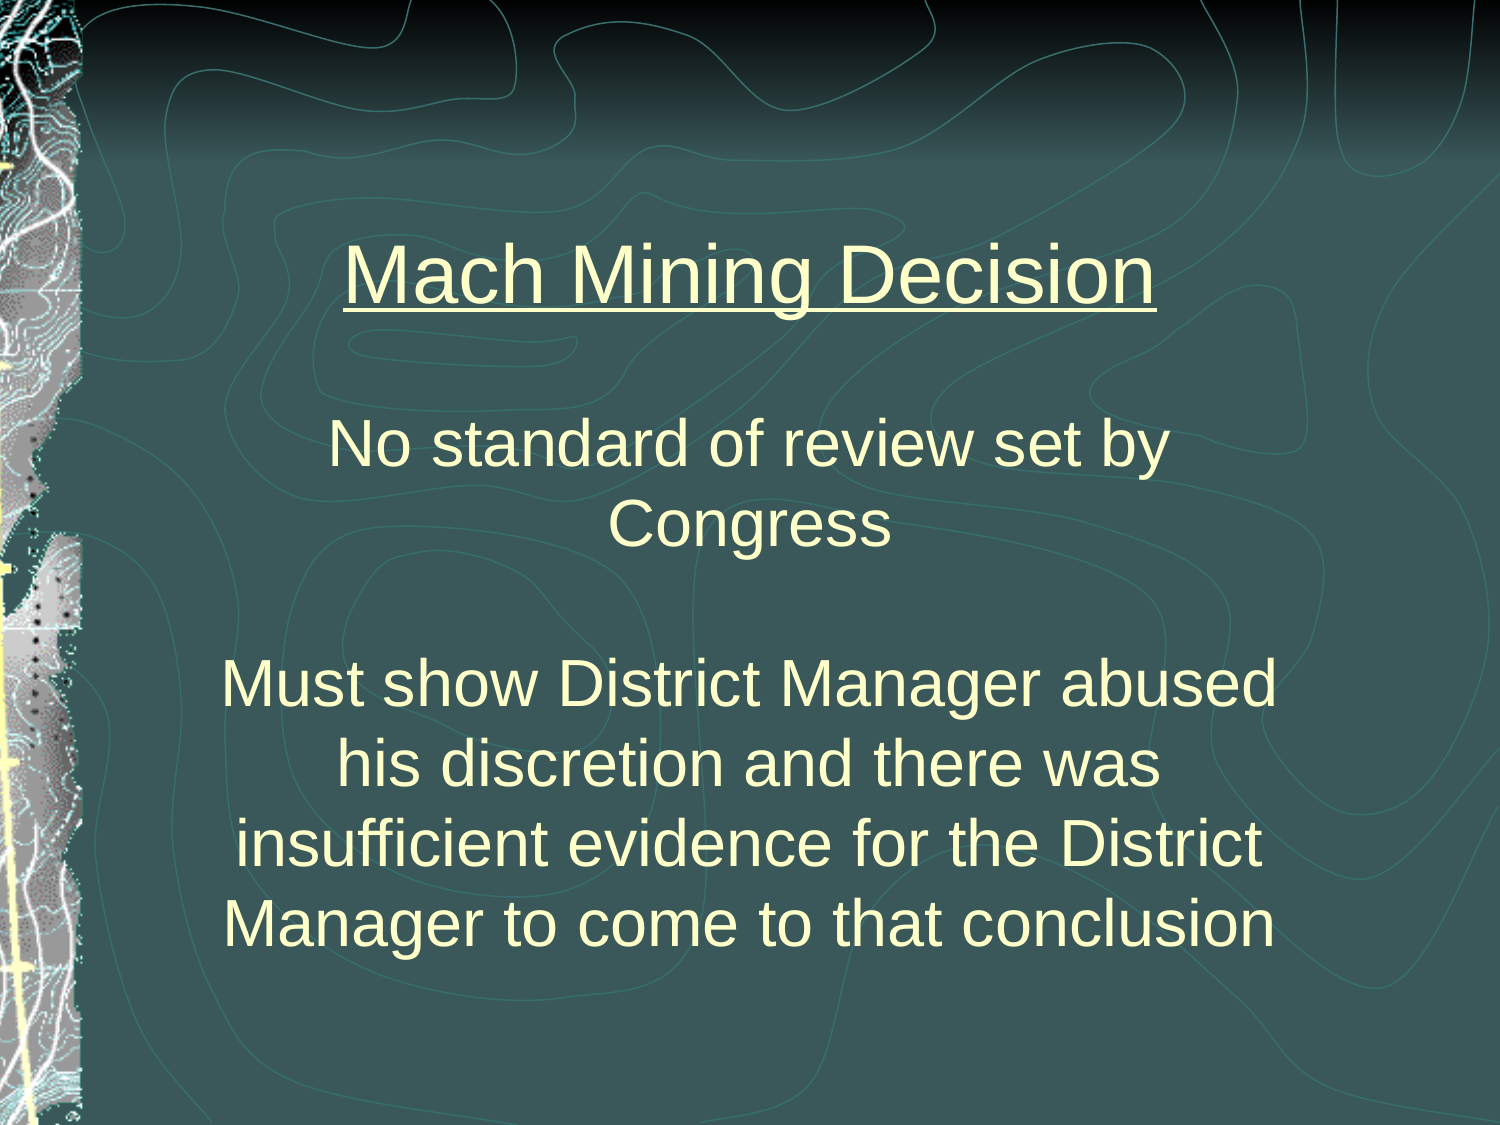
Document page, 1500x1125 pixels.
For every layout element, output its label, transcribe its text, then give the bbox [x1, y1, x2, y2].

picture [0, 0, 85, 1125]
text_box Mach Mining Decision No standard of review set by Congress Must show District Manager abused his discretion and there was insufficient evidence for the District Manager to come to that conclusion [181, 212, 1319, 967]
